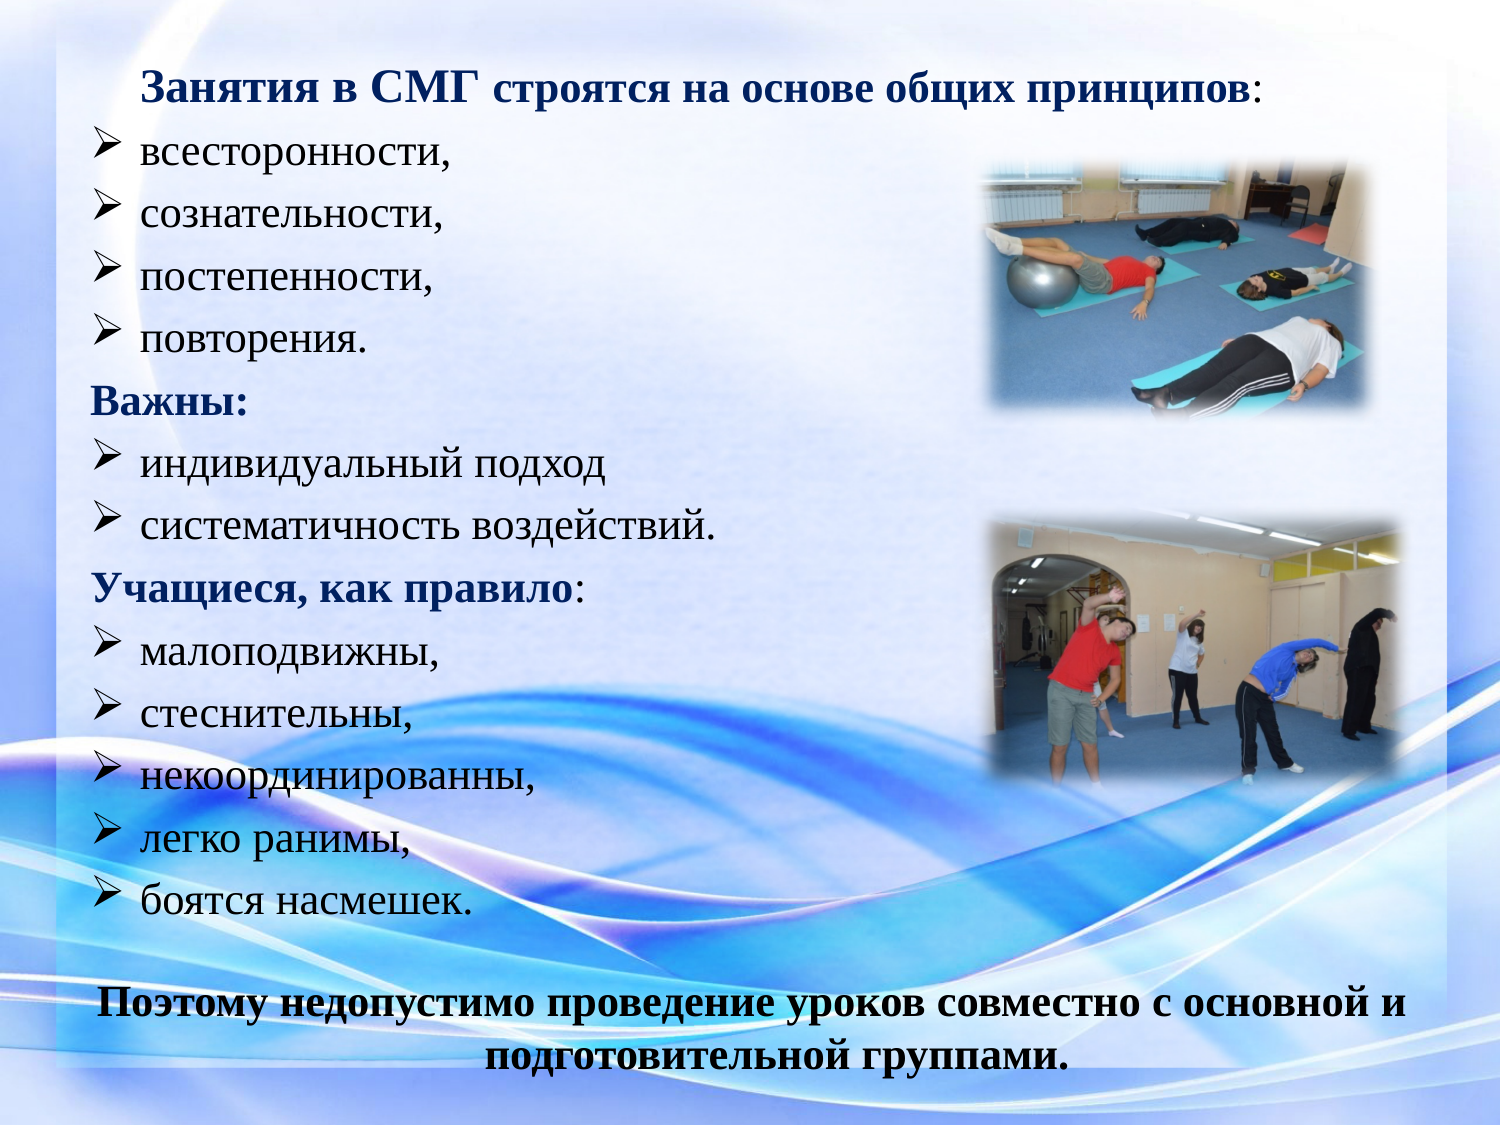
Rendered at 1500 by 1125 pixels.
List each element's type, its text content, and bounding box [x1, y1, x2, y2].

list Занятия в СМГ строятся на основе общих принципов: всесторонности, сознательности, постепенности, повторения. Важны: индивидуальный подход систематичность воздействий. Учащиеся, как правило: малоподвижны, стеснительны, некоординированны, легко ранимы, боятся насмешек. Поэтому недопустимо проведение уроков совместно с основной и подготовительной группами. [74, 46, 1430, 1091]
picture [0, 0, 1500, 1125]
